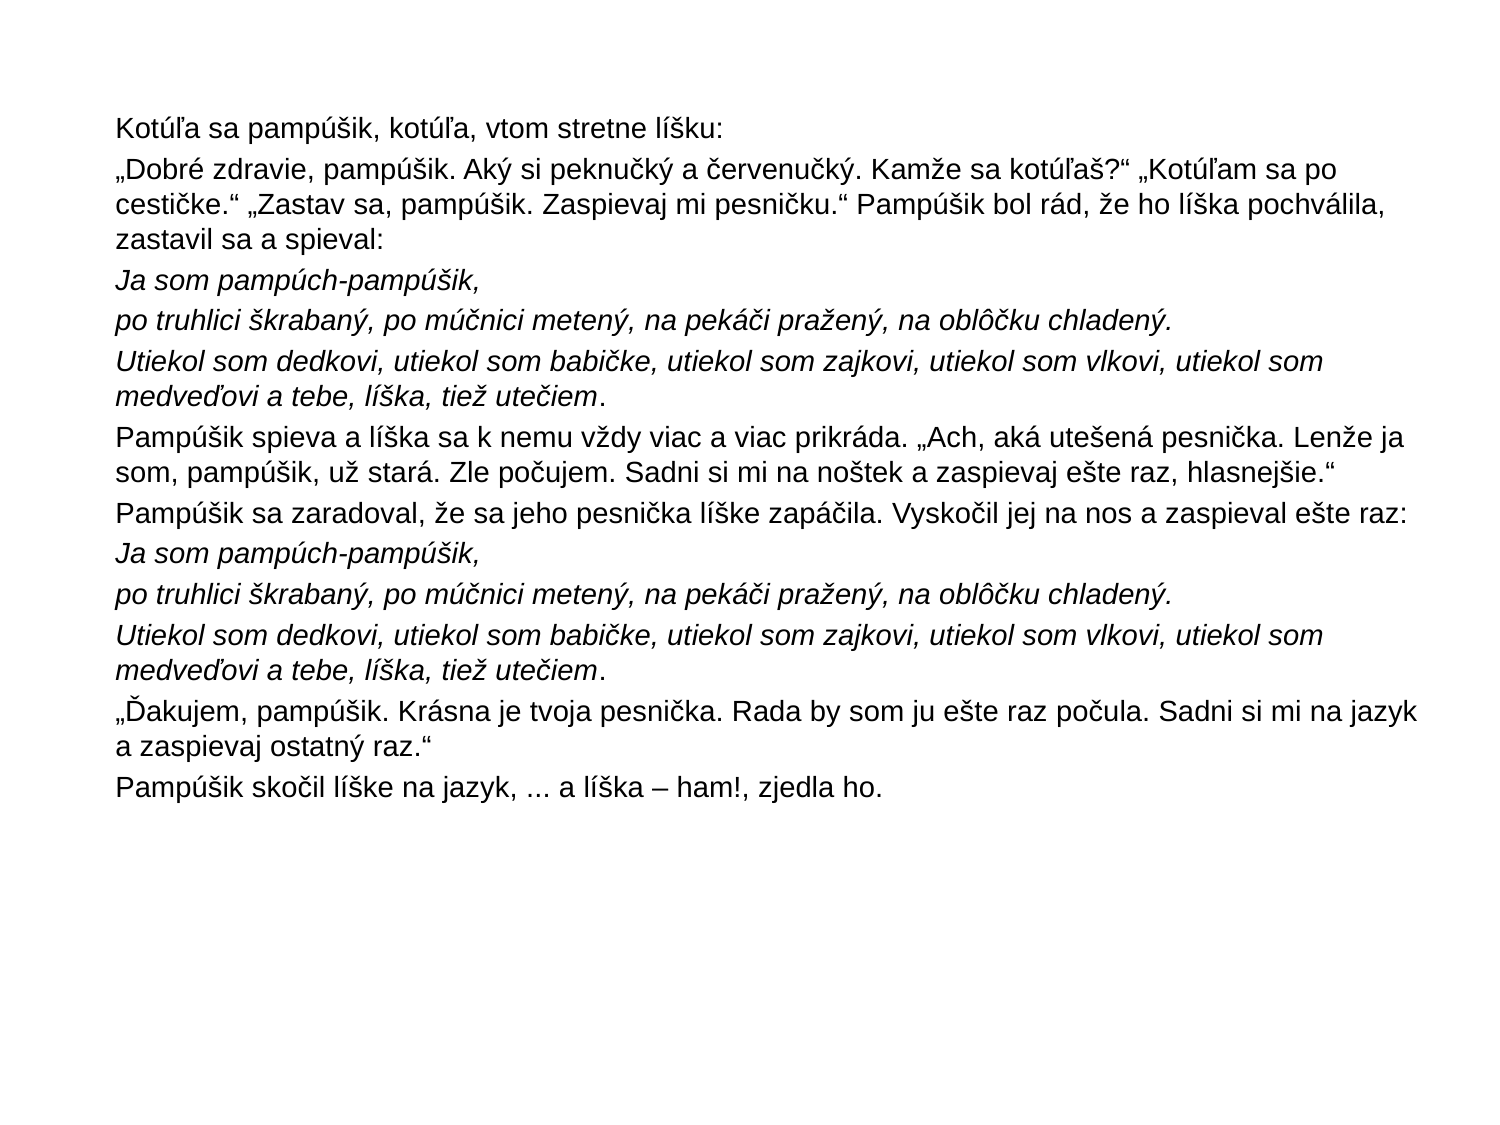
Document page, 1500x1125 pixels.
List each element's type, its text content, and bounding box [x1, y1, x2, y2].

list Kotúľa sa pampúšik, kotúľa, vtom stretne líšku: „Dobré zdravie, pampúšik. Aký si peknučký a červenučký. Kamže sa kotúľaš?“ „Kotúľam sa po cestičke.“ „Zastav sa, pampúšik. Zaspievaj mi pesničku.“ Pampúšik bol rád, že ho líška pochválila, zastavil sa a spieval: Ja som pampúch-pampúšik, po truhlici škrabaný, po múčnici metený, na pekáči pražený, na oblôčku chladený. Utiekol som dedkovi, utiekol som babičke, utiekol som zajkovi, utiekol som vlkovi, utiekol som medveďovi a tebe, líška, tiež utečiem. Pampúšik spieva a líška sa k nemu vždy viac a viac prikráda. „Ach, aká utešená pesnička. Lenže ja som, pampúšik, už stará. Zle počujem. Sadni si mi na noštek a zaspievaj ešte raz, hlasnejšie.“ Pampúšik sa zaradoval, že sa jeho pesnička líške zapáčila. Vyskočil jej na nos a zaspieval ešte raz: Ja som pampúch-pampúšik, po truhlici škrabaný, po múčnici metený, na pekáči pražený, na oblôčku chladený. Utiekol som dedkovi, utiekol som babičke, utiekol som zajkovi, utiekol som vlkovi, utiekol som medveďovi a tebe, líška, tiež utečiem. „Ďakujem, pampúšik. Krásna je tvoja pesnička. Rada by som ju ešte raz počula. Sadni si mi na jazyk a zaspievaj ostatný raz.“ Pampúšik skočil líške na jazyk, ... a líška – ham!, zjedla ho. [100, 101, 1451, 963]
